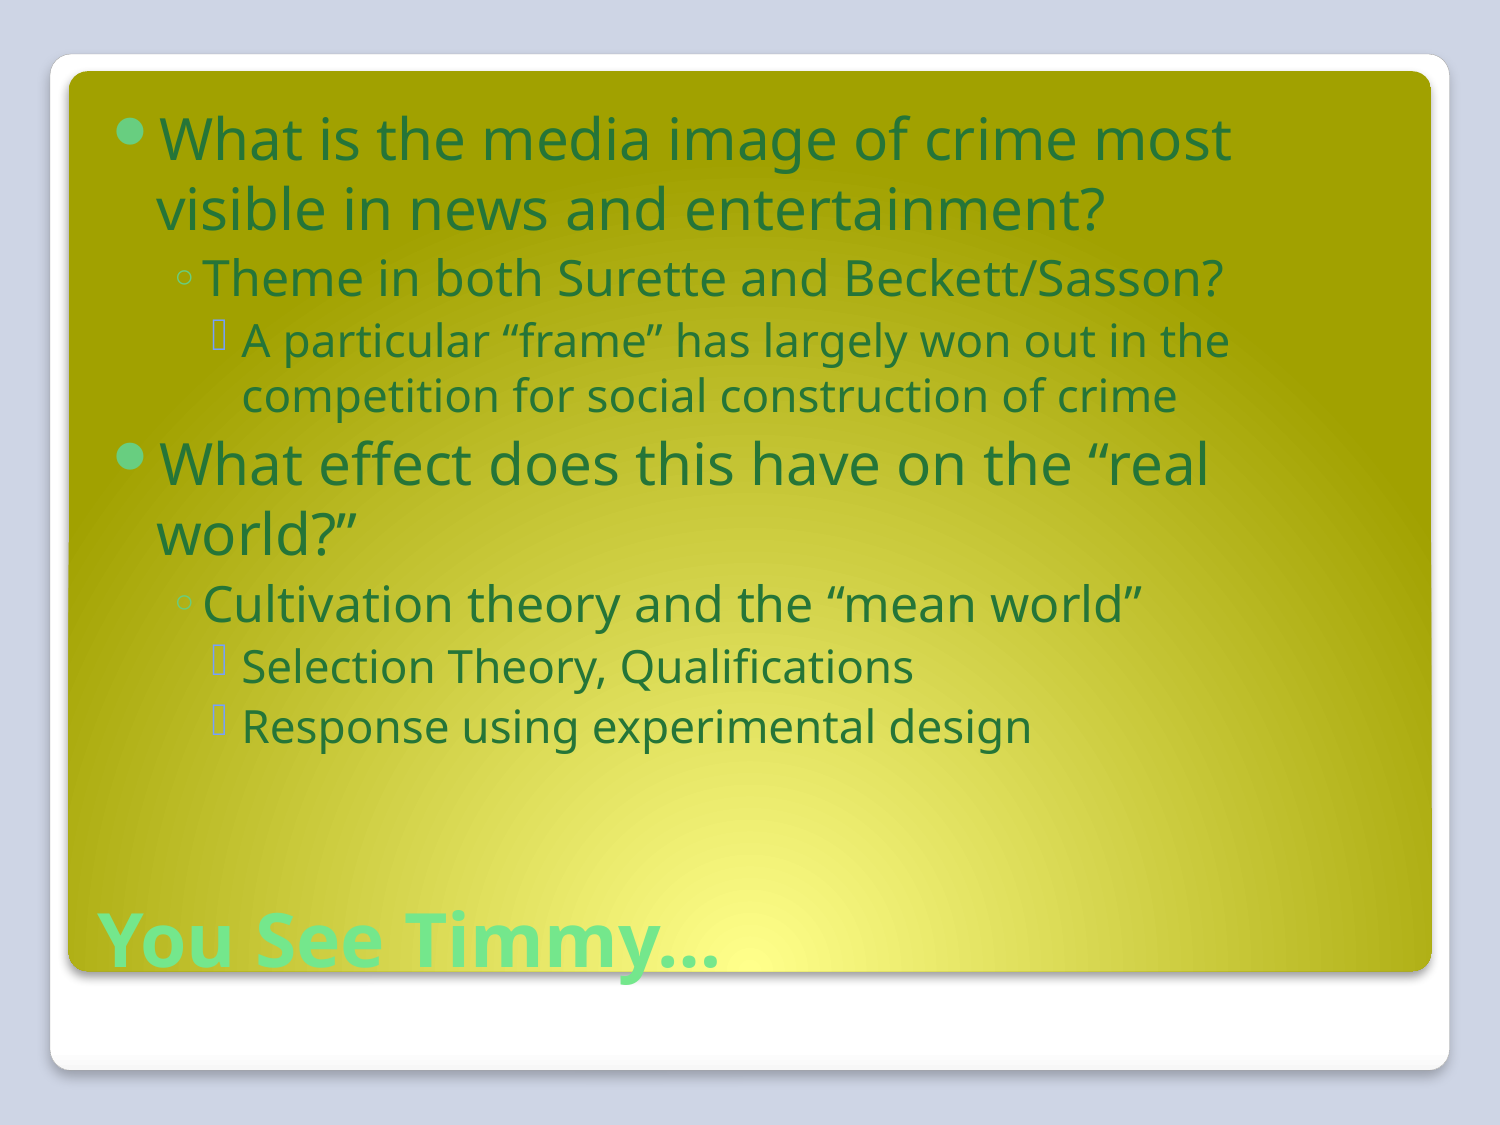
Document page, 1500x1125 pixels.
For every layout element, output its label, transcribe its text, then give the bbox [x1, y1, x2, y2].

list What is the media image of crime most visible in news and entertainment? Theme in both Surette and Beckett/Sasson? A particular “frame” has largely won out in the competition for social construction of crime What effect does this have on the “real world?” Cultivation theory and the “mean world” Selection Theory, Qualifications Response using experimental design [82, 86, 1425, 774]
title You See Timmy… [82, 817, 1425, 990]
